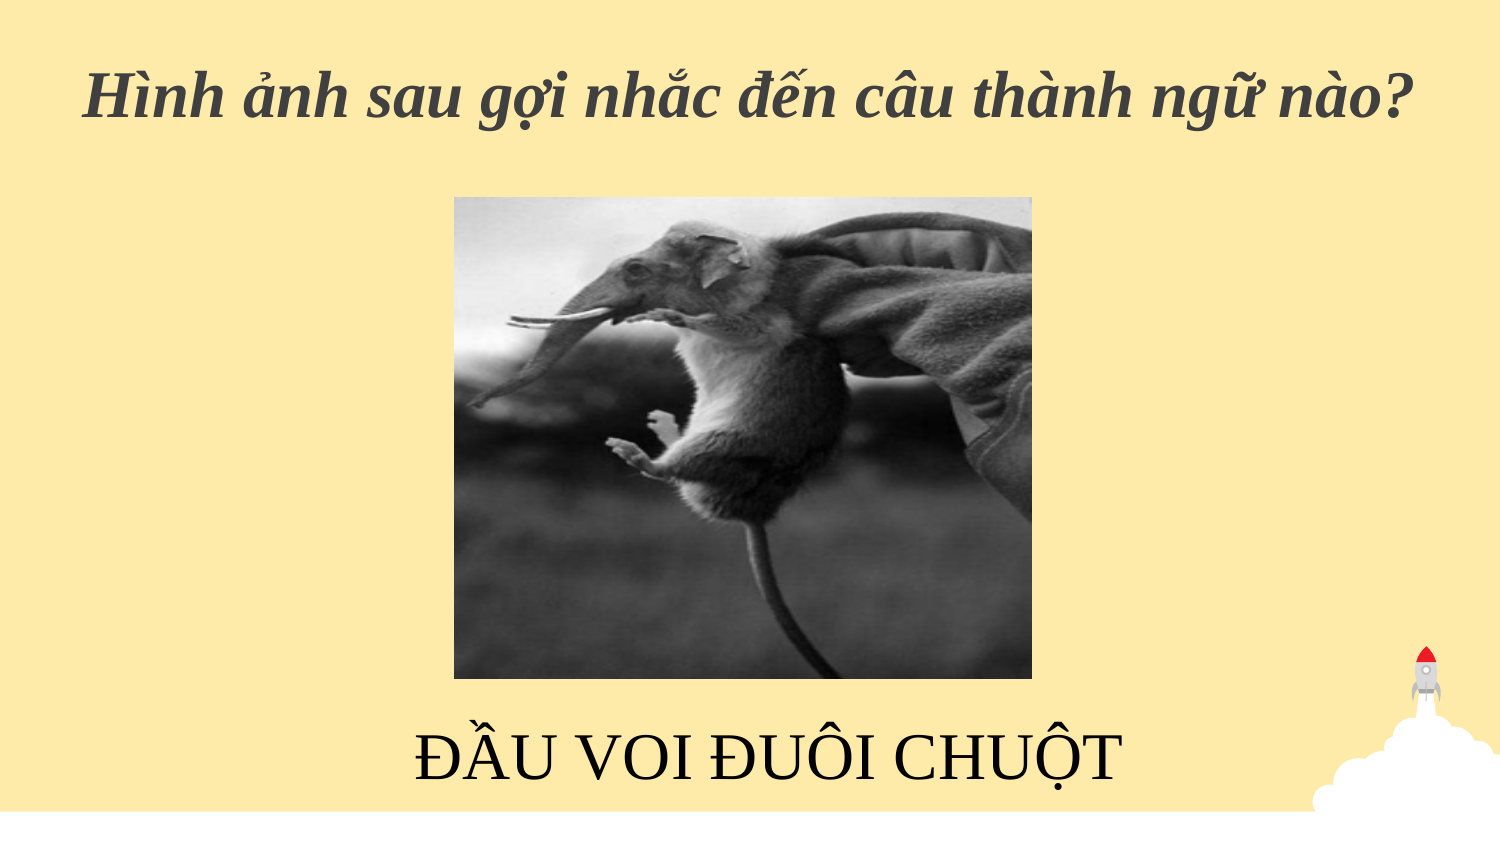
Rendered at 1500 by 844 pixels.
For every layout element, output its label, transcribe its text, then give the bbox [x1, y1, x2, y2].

picture [454, 197, 1032, 679]
list Hình ảnh sau gợi nhắc đến câu thành ngữ nào? [0, 43, 1500, 139]
text_box ĐẦU VOI ĐUÔI CHUỘT [230, 705, 1309, 800]
